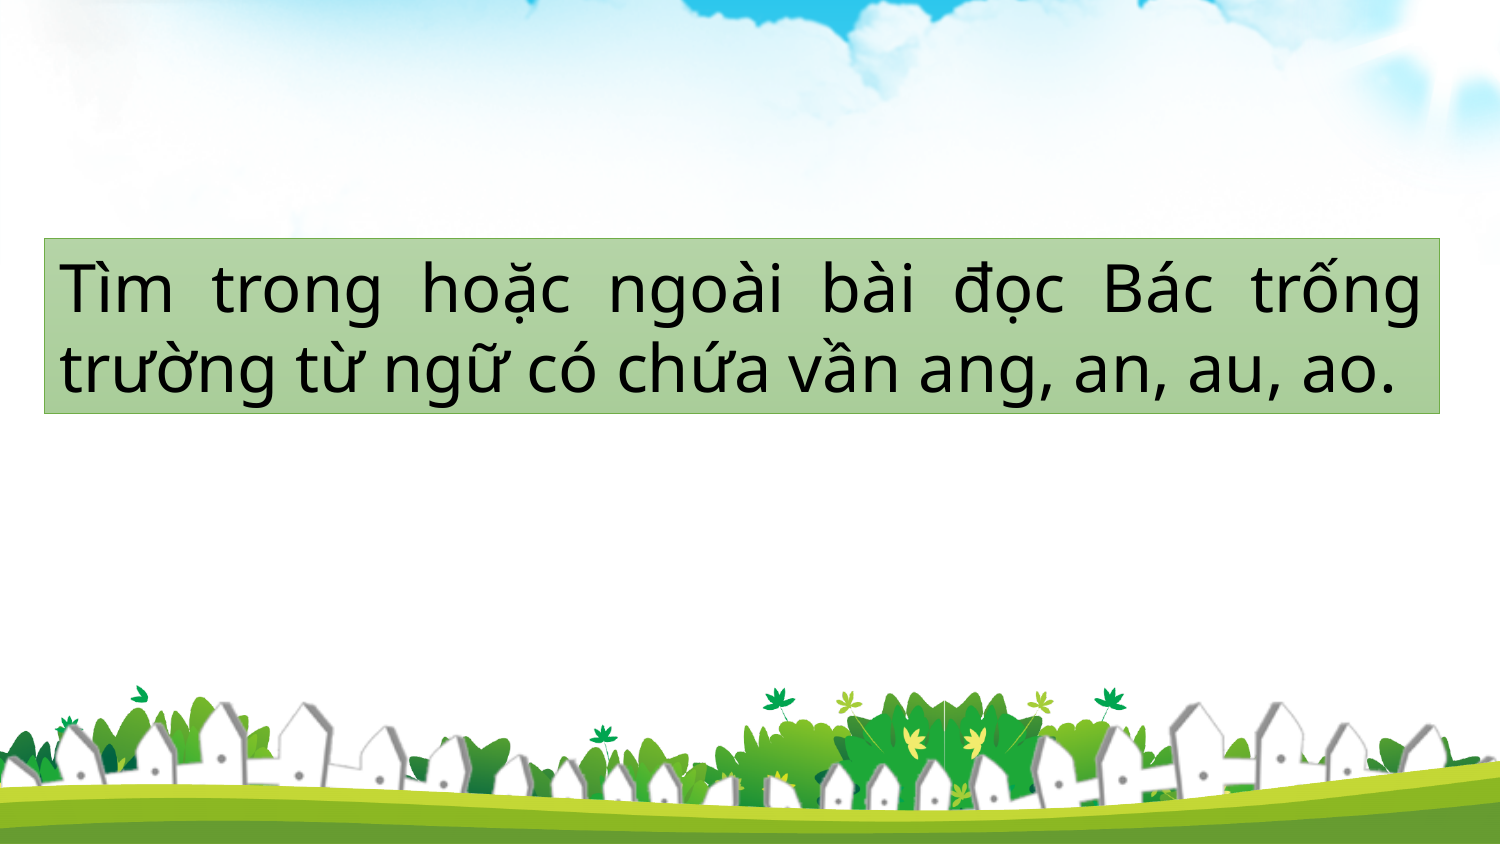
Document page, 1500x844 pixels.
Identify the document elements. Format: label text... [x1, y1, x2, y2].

text_box Tìm trong hoặc ngoài bài đọc Bác trống trường từ ngữ có chứa vần ang, an, au, ao. [44, 238, 1440, 414]
picture [0, 654, 1500, 844]
picture [0, 0, 1500, 400]
